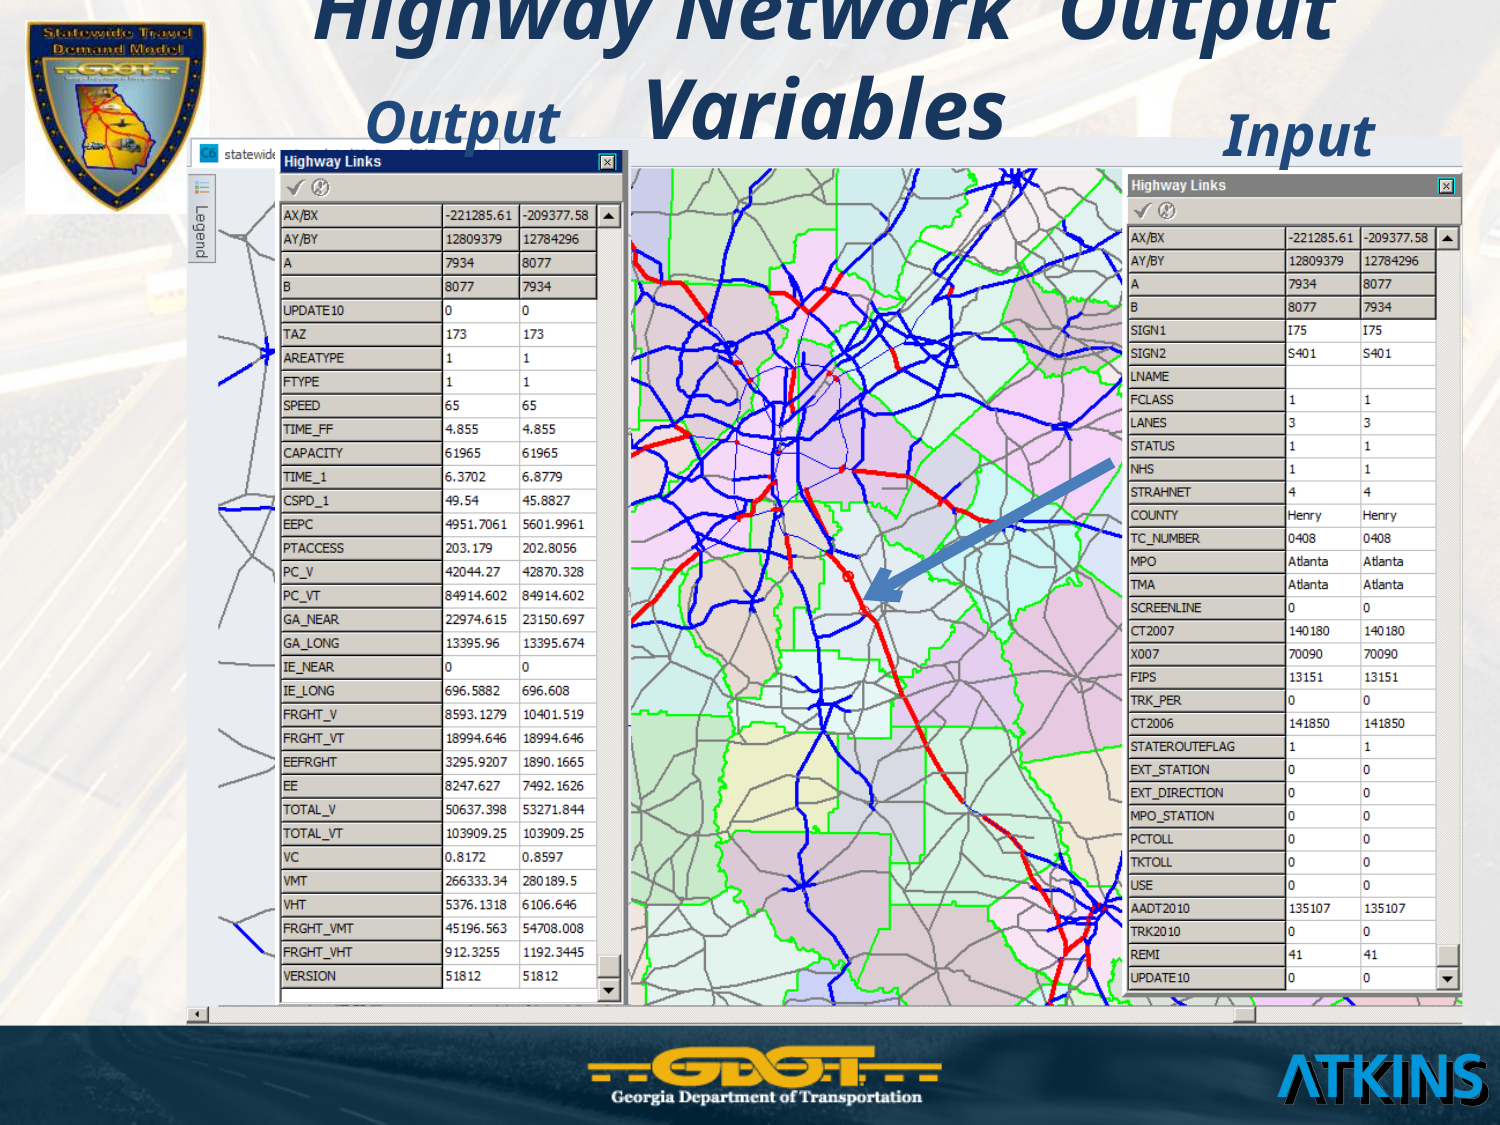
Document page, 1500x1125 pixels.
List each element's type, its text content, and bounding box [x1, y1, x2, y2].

text_box Highway Network Output Variables [149, 0, 1500, 150]
picture [0, 0, 1500, 1125]
text_box Output [324, 62, 600, 135]
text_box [862, 462, 1113, 601]
text_box Input [1162, 74, 1438, 135]
